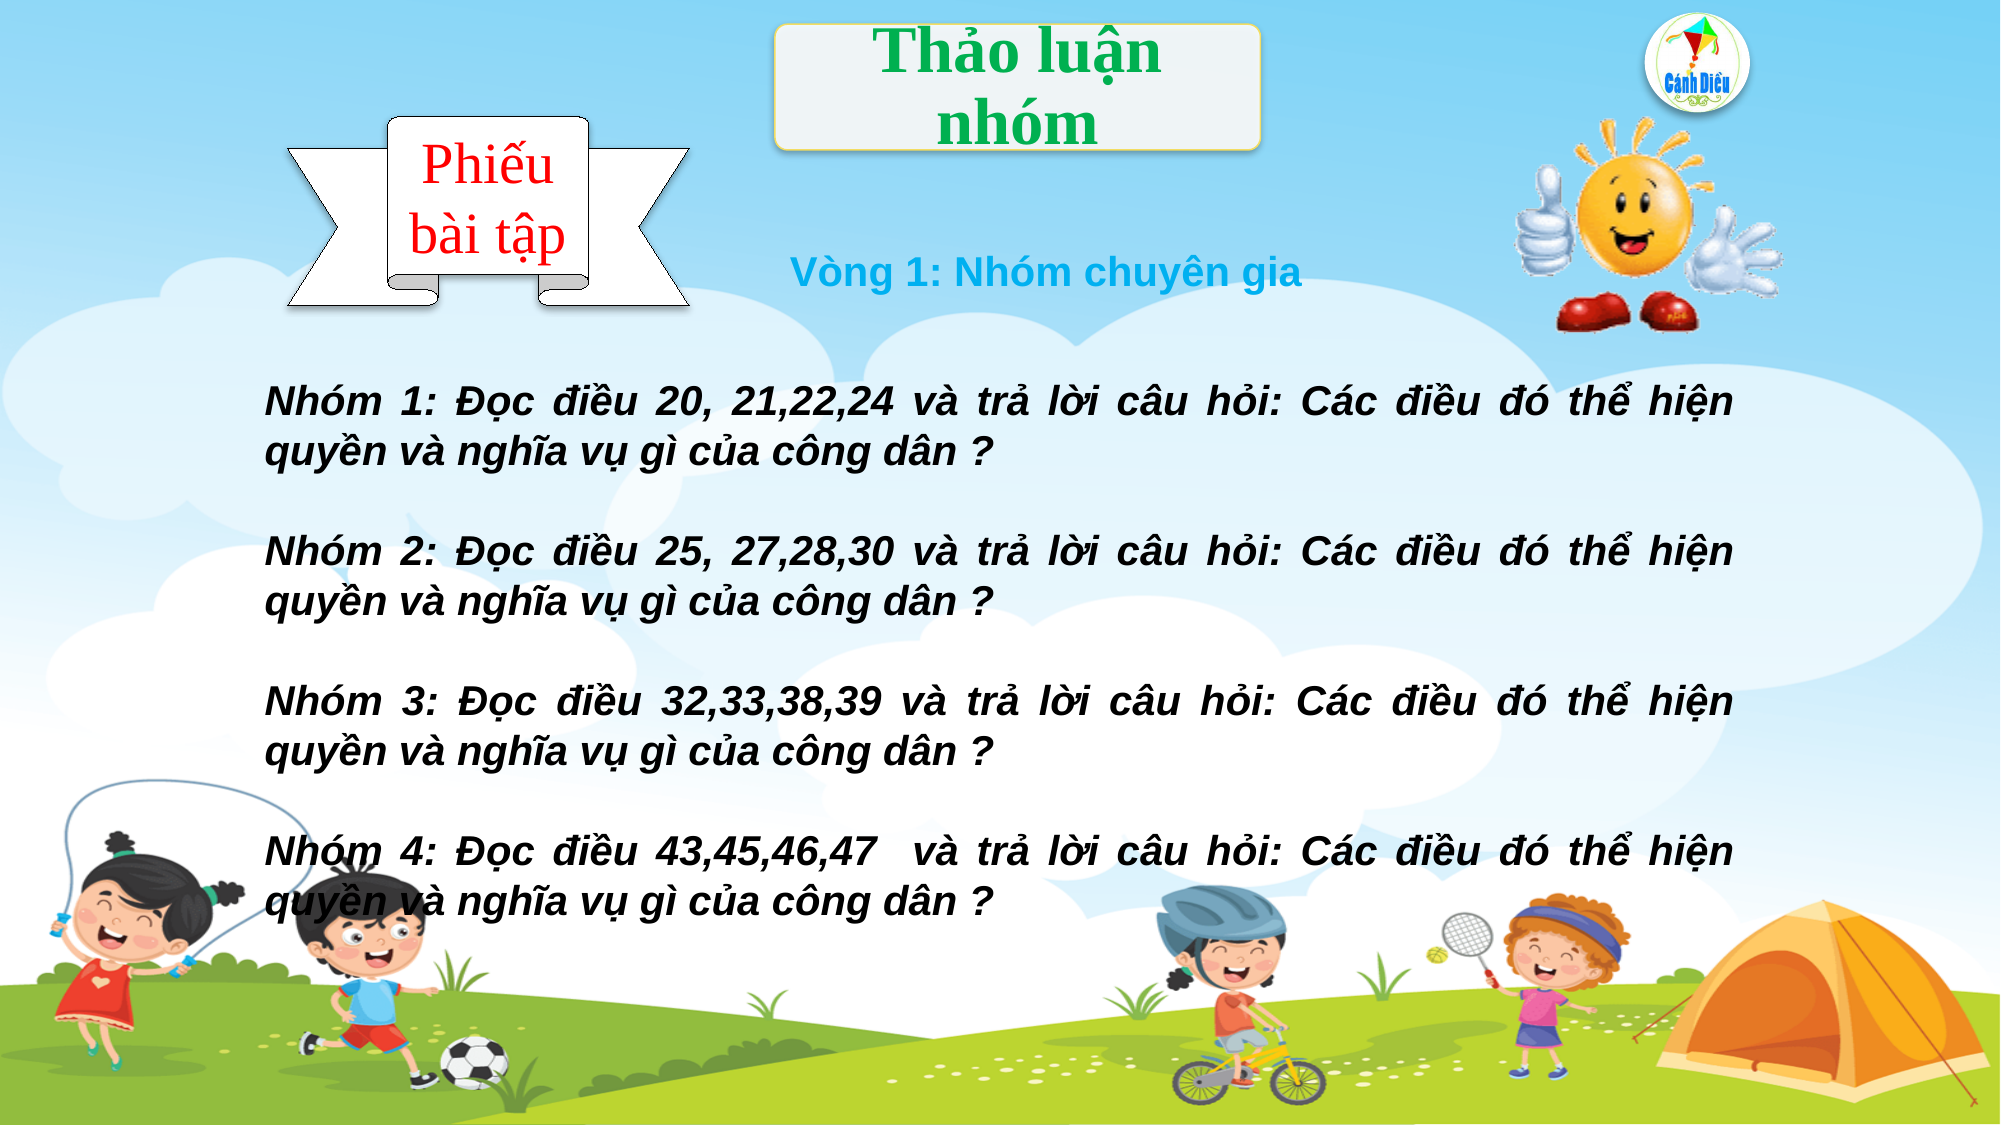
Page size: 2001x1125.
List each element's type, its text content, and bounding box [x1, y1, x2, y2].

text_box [774, 24, 1261, 150]
picture [0, 0, 2001, 1125]
text_box Nhóm 1: Đọc điều 20, 21,22,24 và trả lời câu hỏi: Các điều đó thể hiện quyền và nghĩa vụ gì của công dân ? Nhóm 2: Đọc điều 25, 27,28,30 và trả lời câu hỏi: Các điều đó thể hiện quyền và nghĩa vụ gì của công dân ? Nhóm 3: Đọc điều 32,33,38,39 và trả lời câu hỏi: Các điều đó thể hiện quyền và nghĩa vụ gì của công dân ? Nhóm 4: Đọc điều 43,45,46,47 và trả lời câu hỏi: Các điều đó thể hiện quyền và nghĩa vụ gì của công dân ? [249, 366, 1750, 982]
text_box Vòng 1: Nhóm chuyên gia [774, 237, 1475, 303]
text_box Phiếu bài tập [287, 116, 690, 306]
